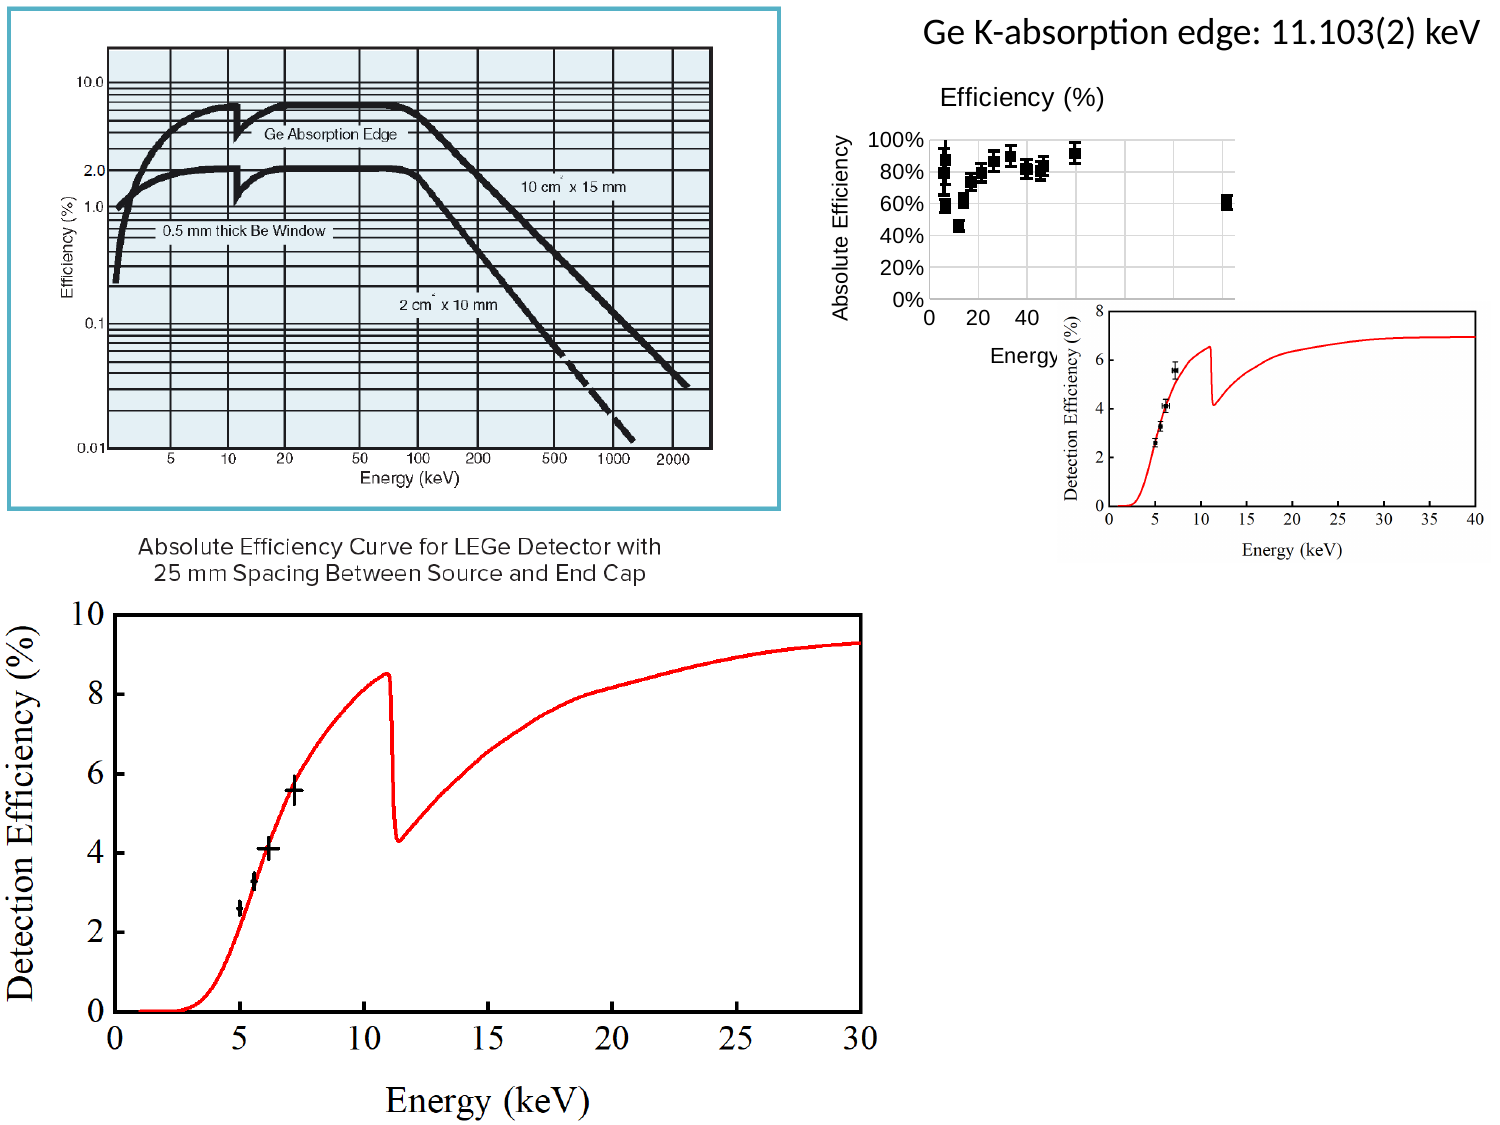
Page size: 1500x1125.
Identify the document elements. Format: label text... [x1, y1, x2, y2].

text_box Ge K-absorption edge: 11.103(2) keV [908, 0, 1496, 60]
chart [794, 60, 1252, 400]
picture [1057, 301, 1491, 563]
picture [0, 0, 885, 1125]
